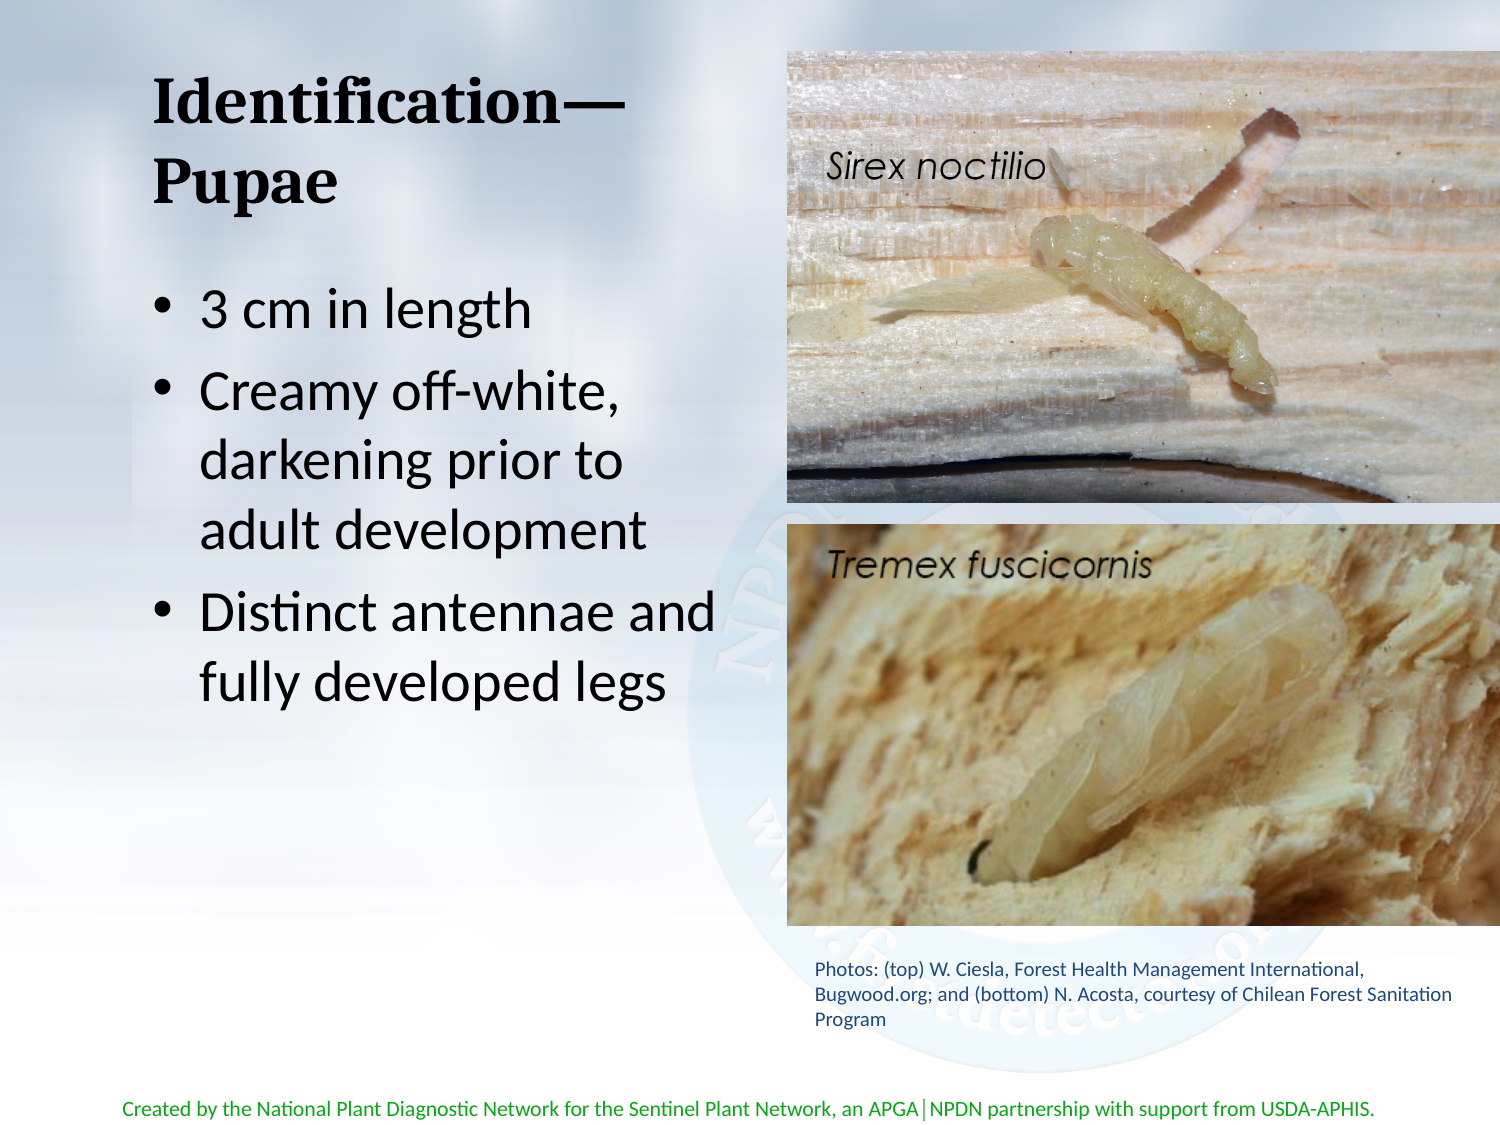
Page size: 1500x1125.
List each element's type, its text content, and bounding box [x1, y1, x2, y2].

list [787, 51, 1500, 504]
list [787, 524, 1500, 927]
picture [0, 0, 1500, 1125]
text_box Photos: (top) W. Ciesla, Forest Health Management International, Bugwood.org; and (bottom) N. Acosta, courtesy of Chilean Forest Sanitation Program [799, 947, 1488, 1038]
list 3 cm in length Creamy off-white, darkening prior to adult development Distinct antennae and fully developed legs [137, 262, 763, 988]
title Identification—Pupae [137, 45, 763, 229]
